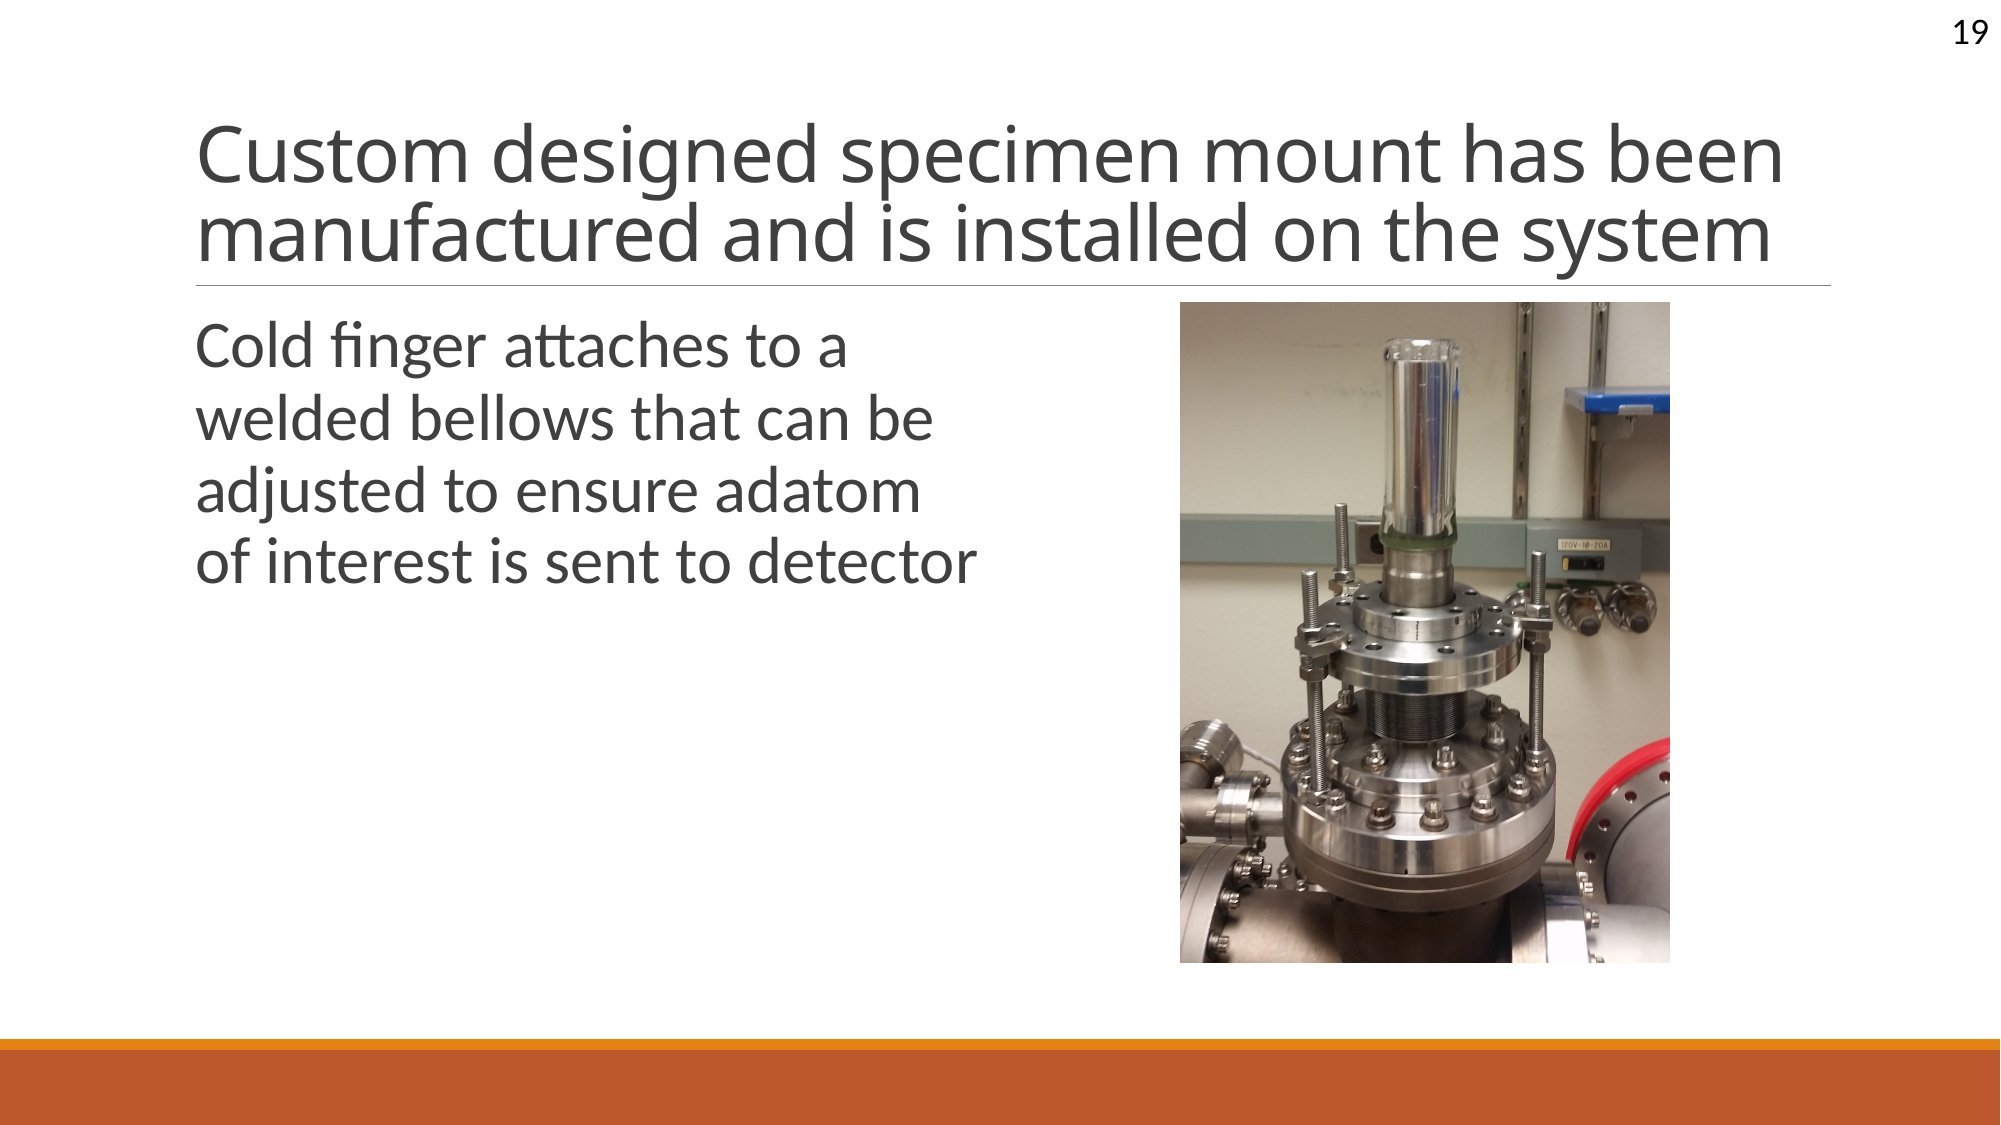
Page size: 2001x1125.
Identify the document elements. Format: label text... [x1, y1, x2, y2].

text_box 19 [1745, 0, 2000, 60]
title Custom designed specimen mount has been manufactured and is installed on the system [180, 47, 1830, 285]
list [1179, 302, 1671, 964]
list Cold finger attaches to a welded bellows that can be adjusted to ensure adatom of interest is sent to detector [180, 302, 990, 963]
